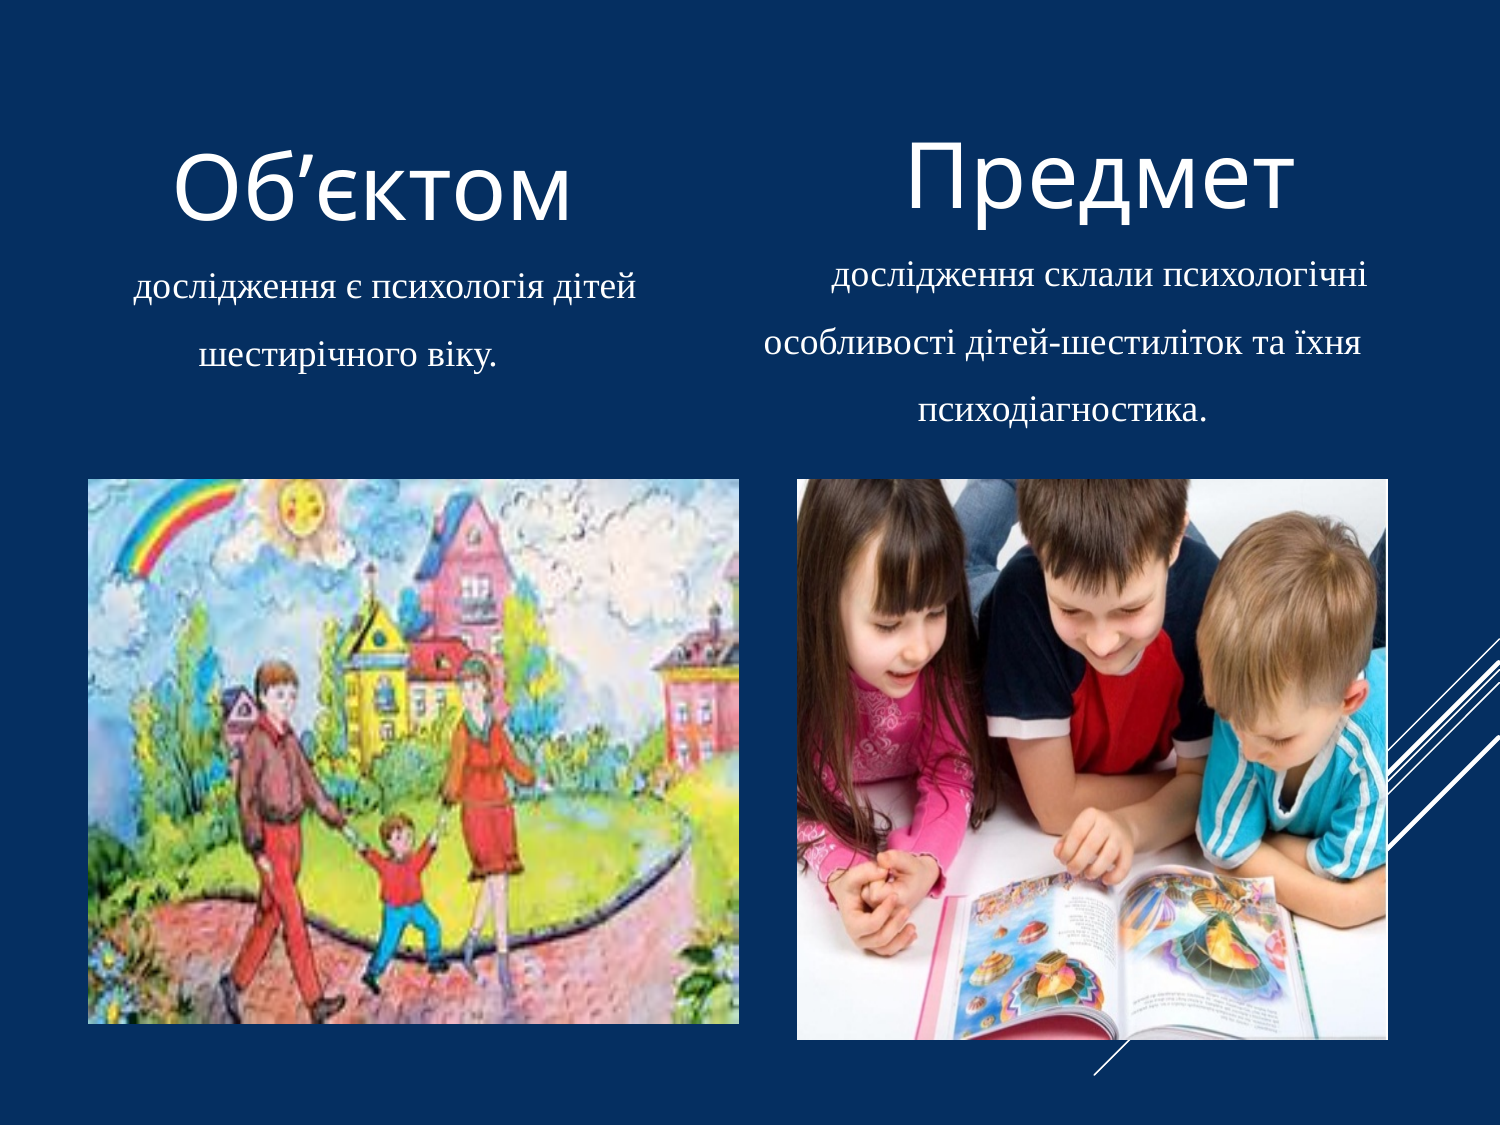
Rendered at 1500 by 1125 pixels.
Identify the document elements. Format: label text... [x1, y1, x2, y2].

picture [796, 479, 1389, 1040]
picture [88, 479, 739, 1024]
text_box Предмет дослідження склали психологічні особливості дітей-шестиліток та їхня психодіагностика. [696, 54, 1430, 437]
text_box Об’єктом дослідження є психологія дітей шестирічного віку. [0, 66, 696, 382]
